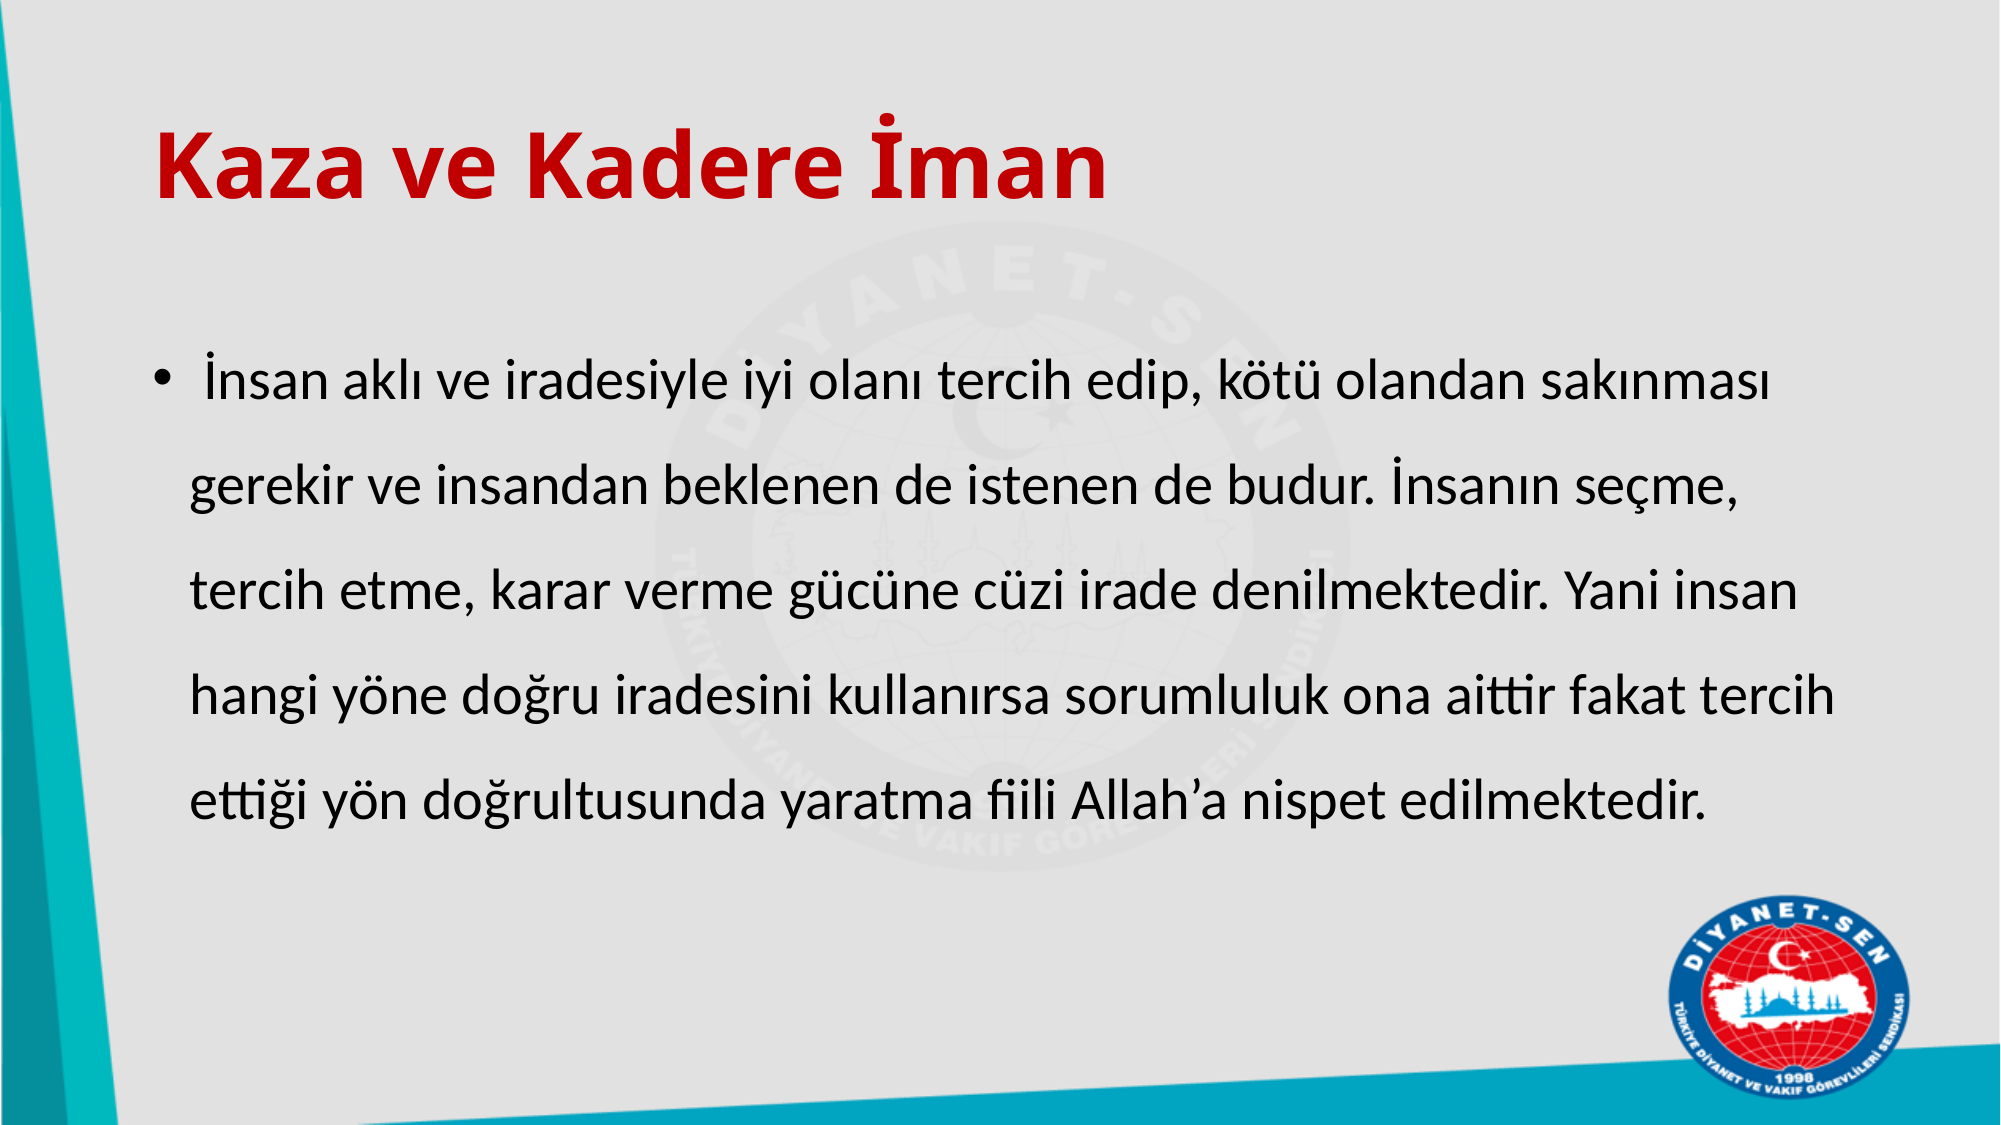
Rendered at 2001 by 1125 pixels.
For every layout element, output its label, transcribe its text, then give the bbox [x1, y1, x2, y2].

picture [0, 0, 2001, 1125]
title Kaza ve Kadere İman [137, 59, 1863, 278]
list İnsan aklı ve iradesiyle iyi olanı tercih edip, kötü olandan sakınması gerekir ve insandan beklenen de istenen de budur. İnsanın seçme, tercih etme, karar verme gücüne cüzi irade denilmektedir. Yani insan hangi yöne doğru iradesini kullanırsa sorumluluk ona aittir fakat tercih ettiği yön doğrultusunda yaratma fiili Allah’a nispet edilmektedir. [137, 299, 1863, 1014]
